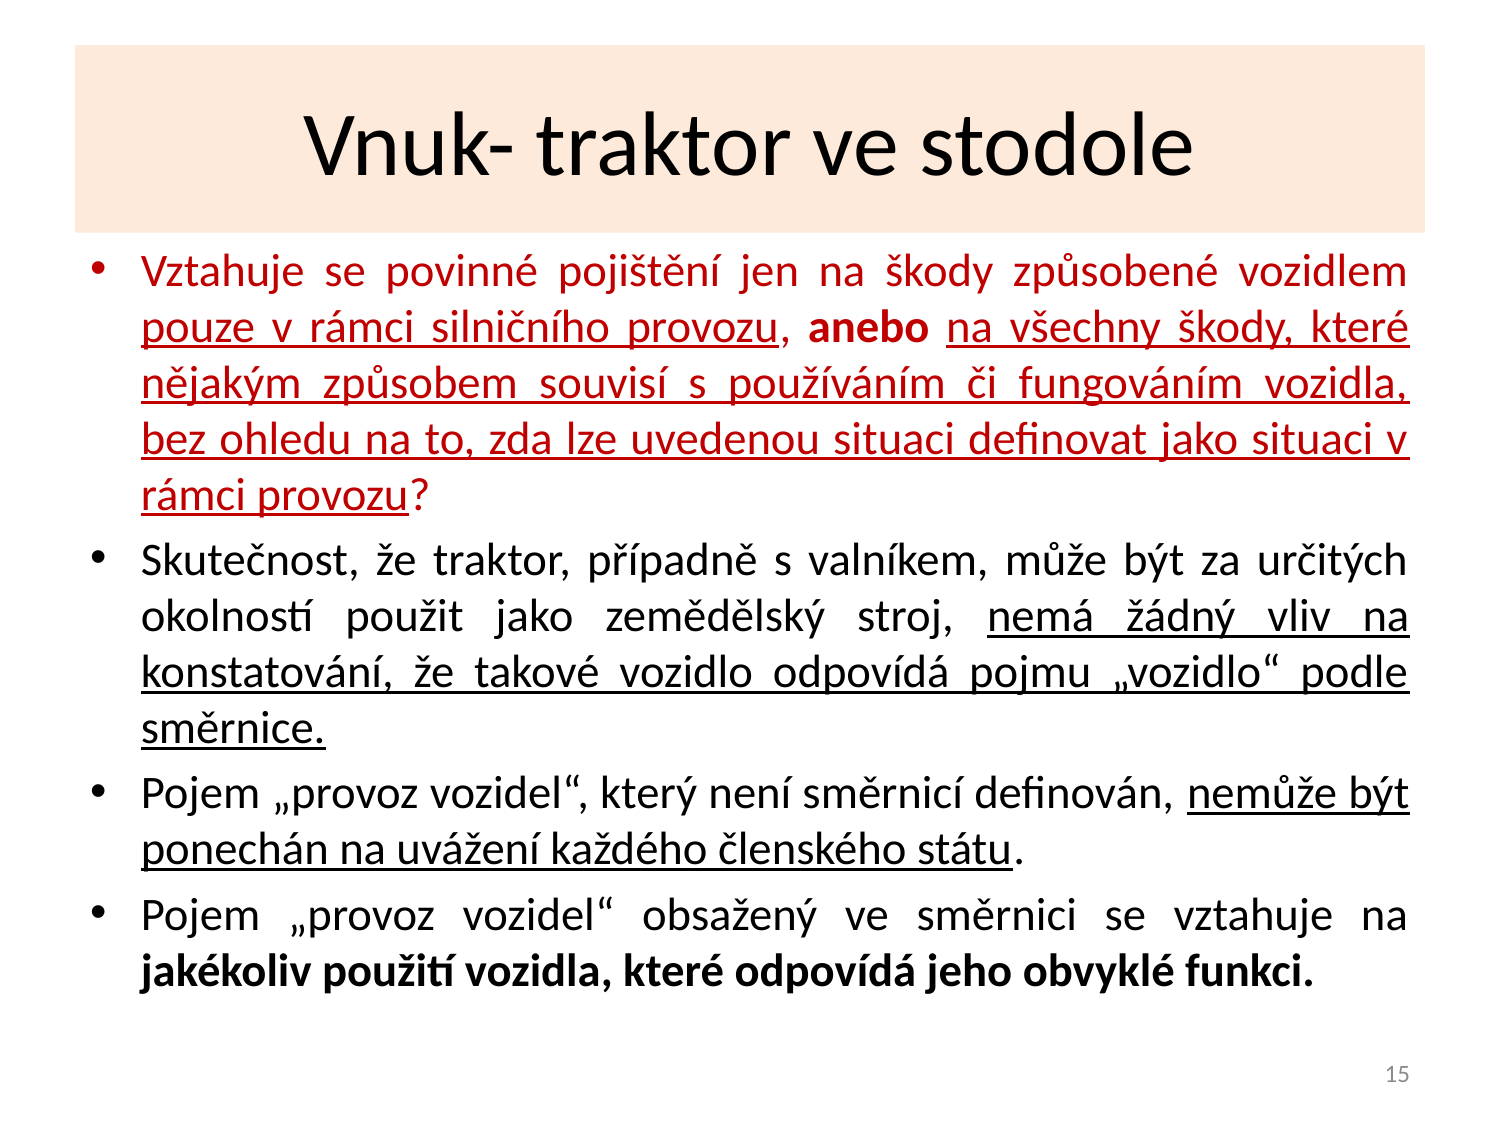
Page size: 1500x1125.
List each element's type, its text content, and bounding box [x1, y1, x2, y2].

title Vnuk- traktor ve stodole [75, 45, 1425, 231]
slide_number 15 [1074, 1042, 1425, 1103]
list Vztahuje se povinné pojištění jen na škody způsobené vozidlem pouze v rámci silničního provozu, anebo na všechny škody, které nějakým způsobem souvisí s používáním či fungováním vozidla, bez ohledu na to, zda lze uvedenou situaci definovat jako situaci v rámci provozu? Skutečnost, že traktor, případně s valníkem, může být za určitých okolností použit jako zemědělský stroj, nemá žádný vliv na konstatování, že takové vozidlo odpovídá pojmu „vozidlo“ podle směrnice. Pojem „provoz vozidel“, který není směrnicí definován, nemůže být ponechán na uvážení každého členského státu. Pojem „provoz vozidel“ obsažený ve směrnici se vztahuje na jakékoliv použití vozidla, které odpovídá jeho obvyklé funkci. [75, 231, 1425, 1005]
